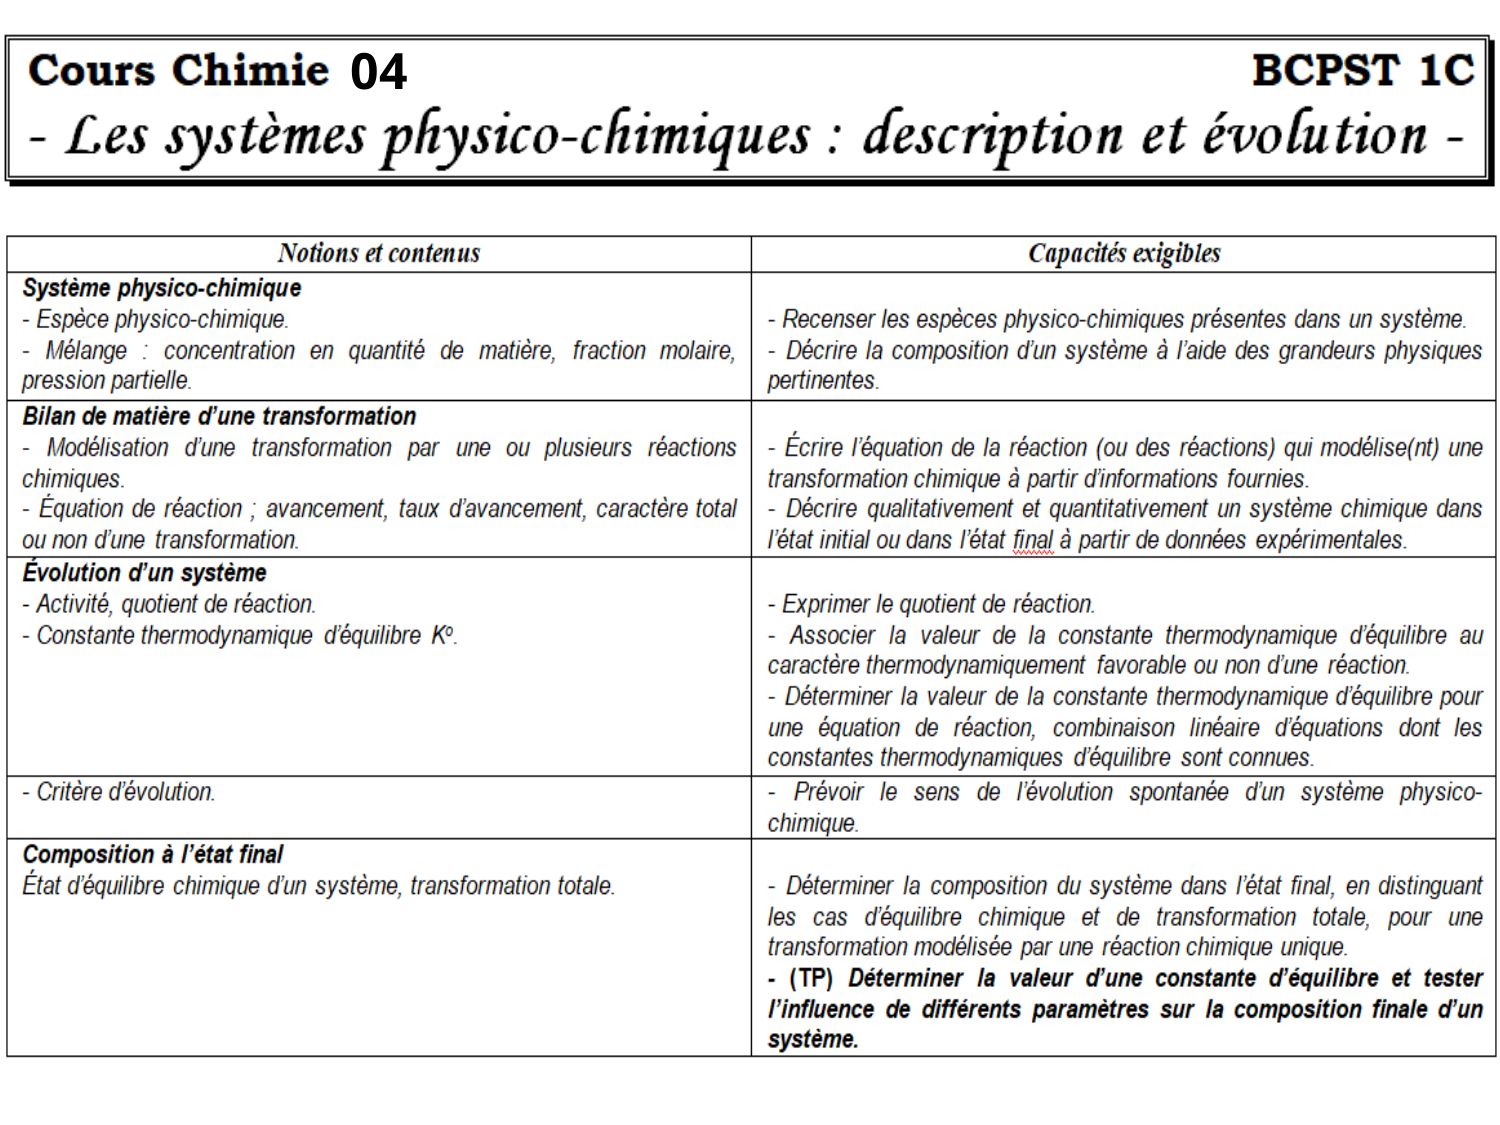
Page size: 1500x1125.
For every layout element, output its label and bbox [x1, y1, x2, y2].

picture [0, 231, 1498, 1062]
text_box [0, 30, 1500, 192]
